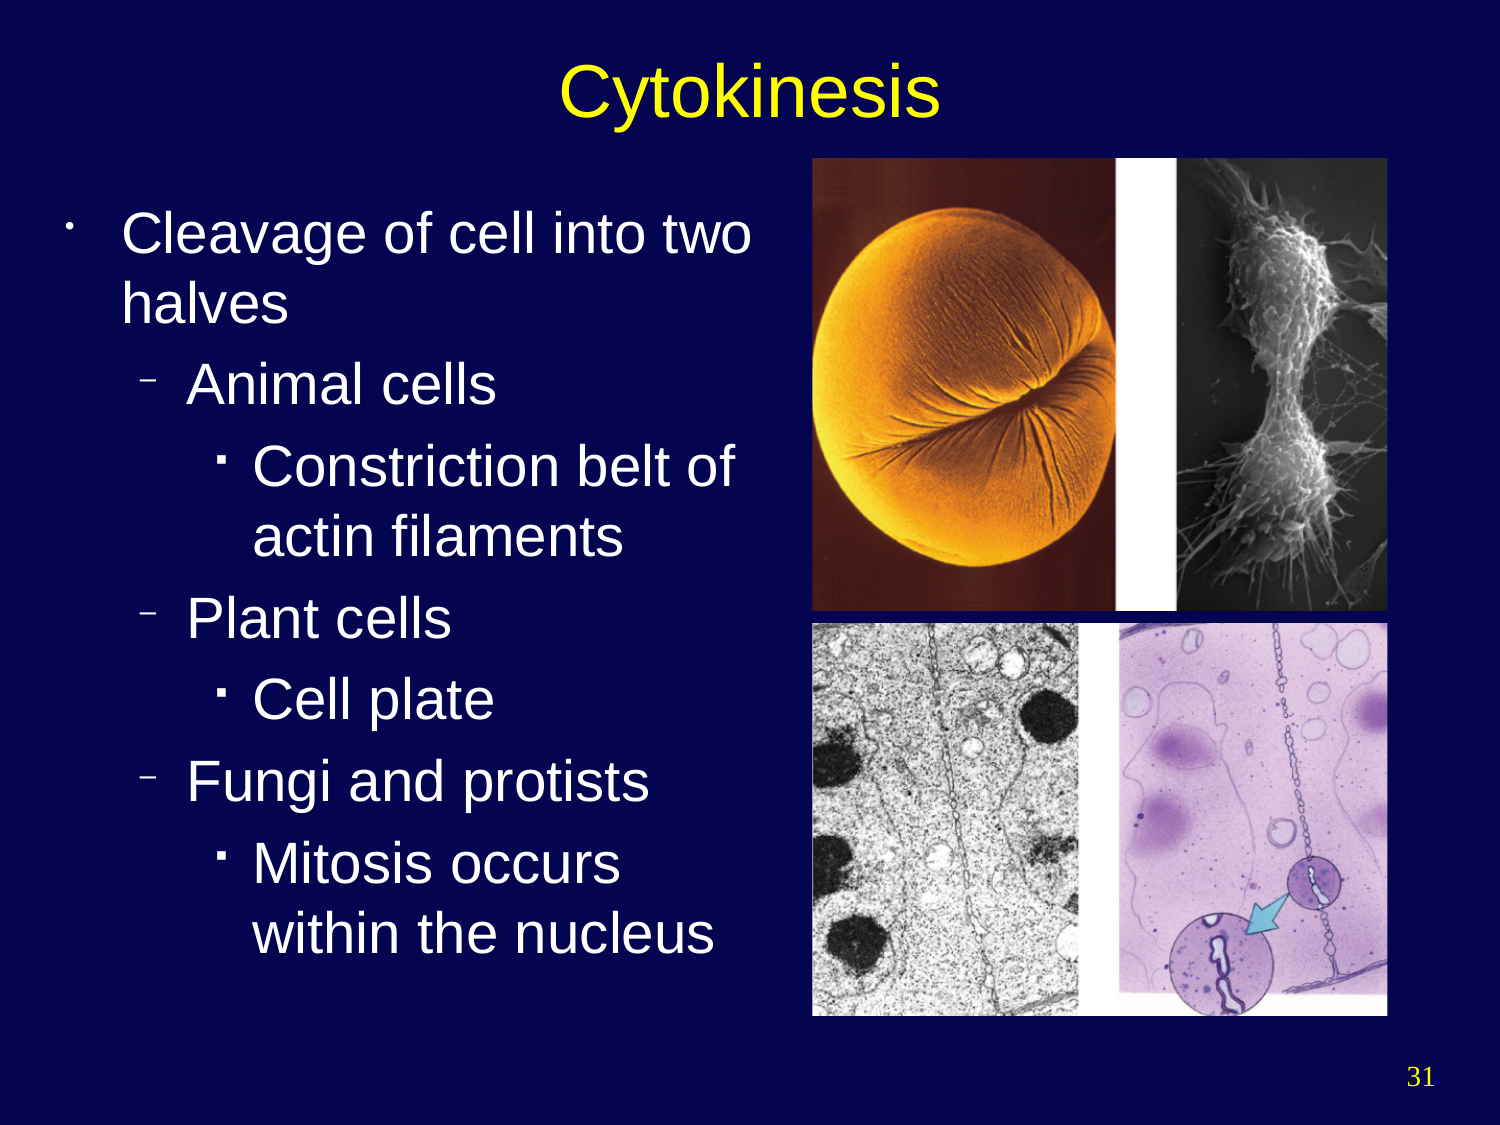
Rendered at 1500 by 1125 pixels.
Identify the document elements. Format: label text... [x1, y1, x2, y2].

picture [812, 157, 1388, 611]
text_box Cleavage of cell into two halves Animal cells Constriction belt of actin filaments Plant cells Cell plate Fungi and protists Mitosis occurs within the nucleus [49, 187, 788, 1038]
title Cytokinesis [37, 37, 1463, 138]
picture [812, 623, 1388, 1016]
